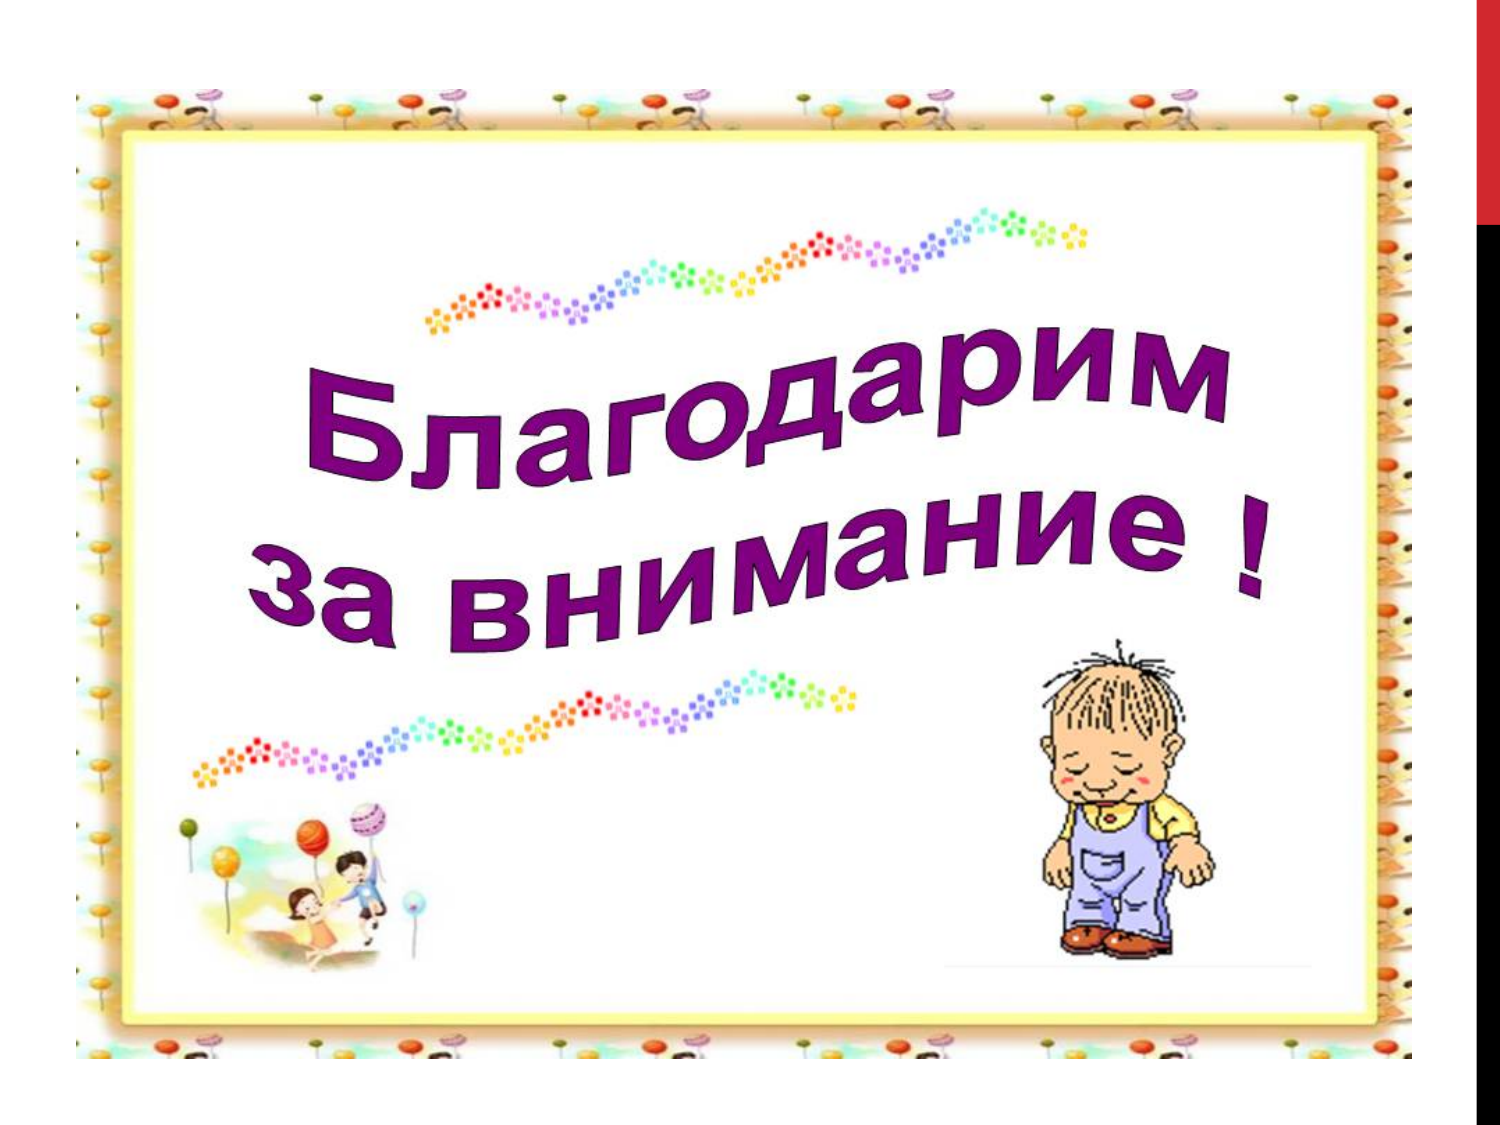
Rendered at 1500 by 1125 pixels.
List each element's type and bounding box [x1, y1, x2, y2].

list [76, 89, 1413, 1060]
